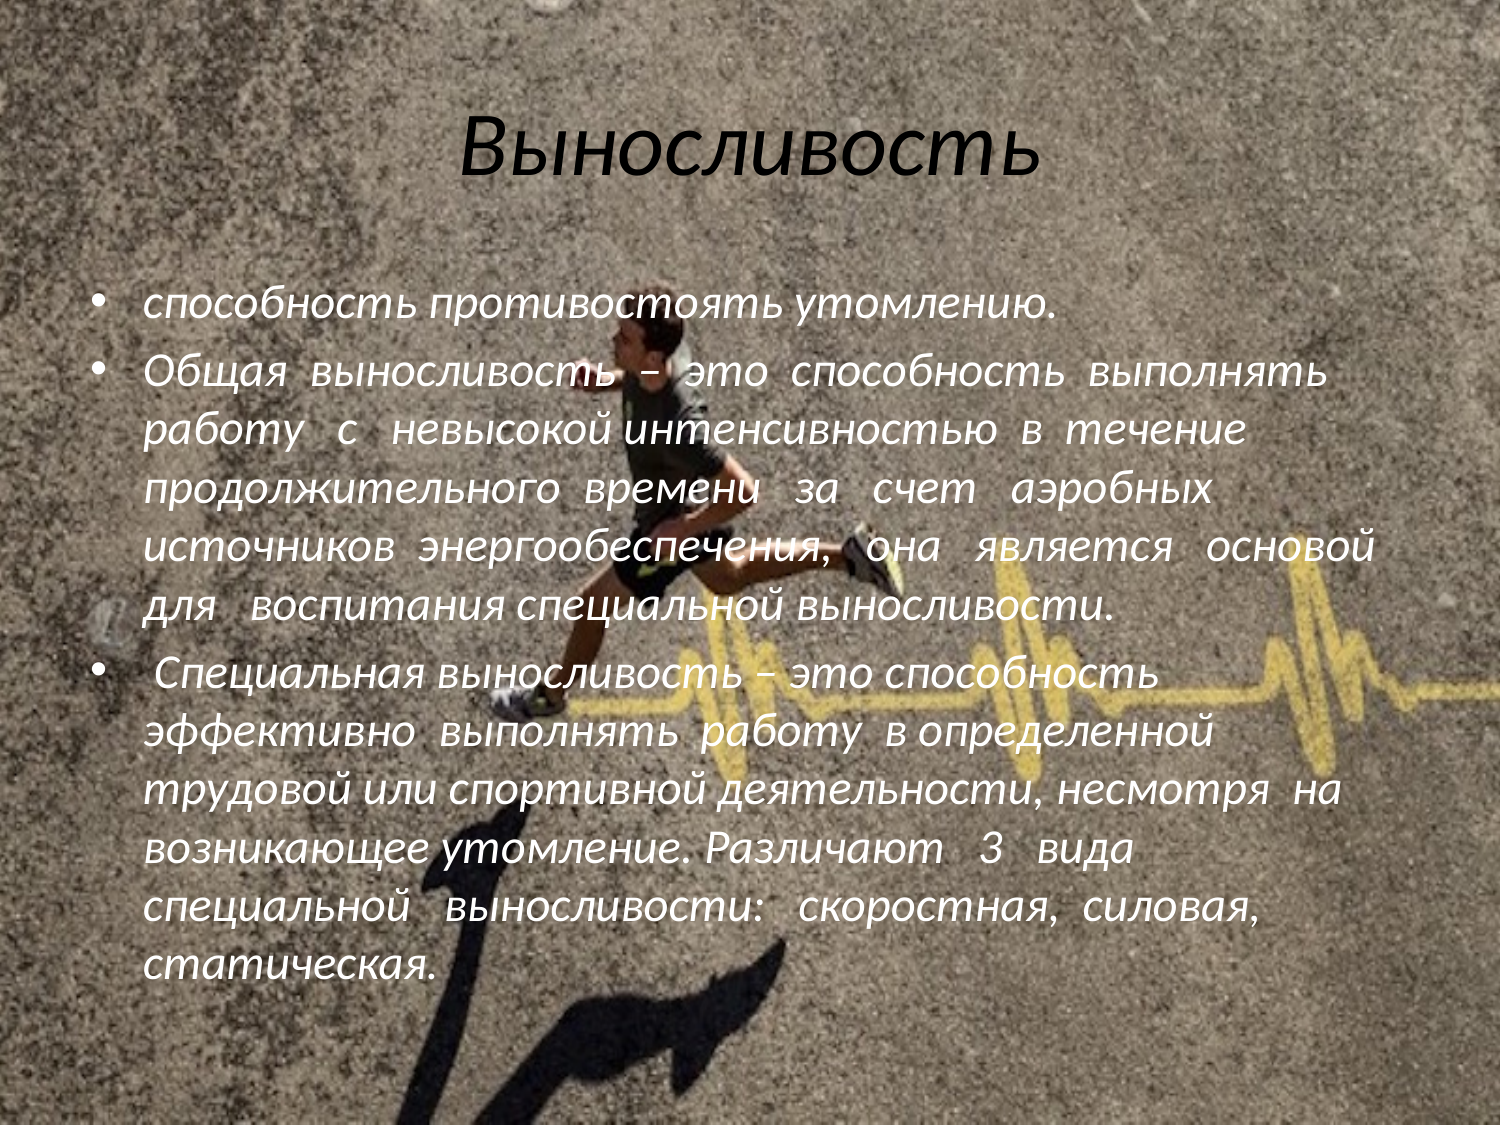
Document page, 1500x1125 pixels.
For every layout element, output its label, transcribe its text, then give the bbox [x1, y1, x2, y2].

picture [0, 0, 1500, 1125]
list способность противостоять утомлению. Общая выносливость – это способность выполнять работу с невысокой интенсивностью в течение продолжительного времени за счет аэробных источников энергообеспечения, она является основой для воспитания специальной выносливости. Специальная выносливость – это способность эффективно выполнять работу в определенной трудовой или спортивной деятельности, несмотря на возникающее утомление. Различают 3 вида специальной выносливости: скоростная, силовая, статическая. [75, 262, 1425, 1005]
title Выносливость [75, 45, 1425, 233]
